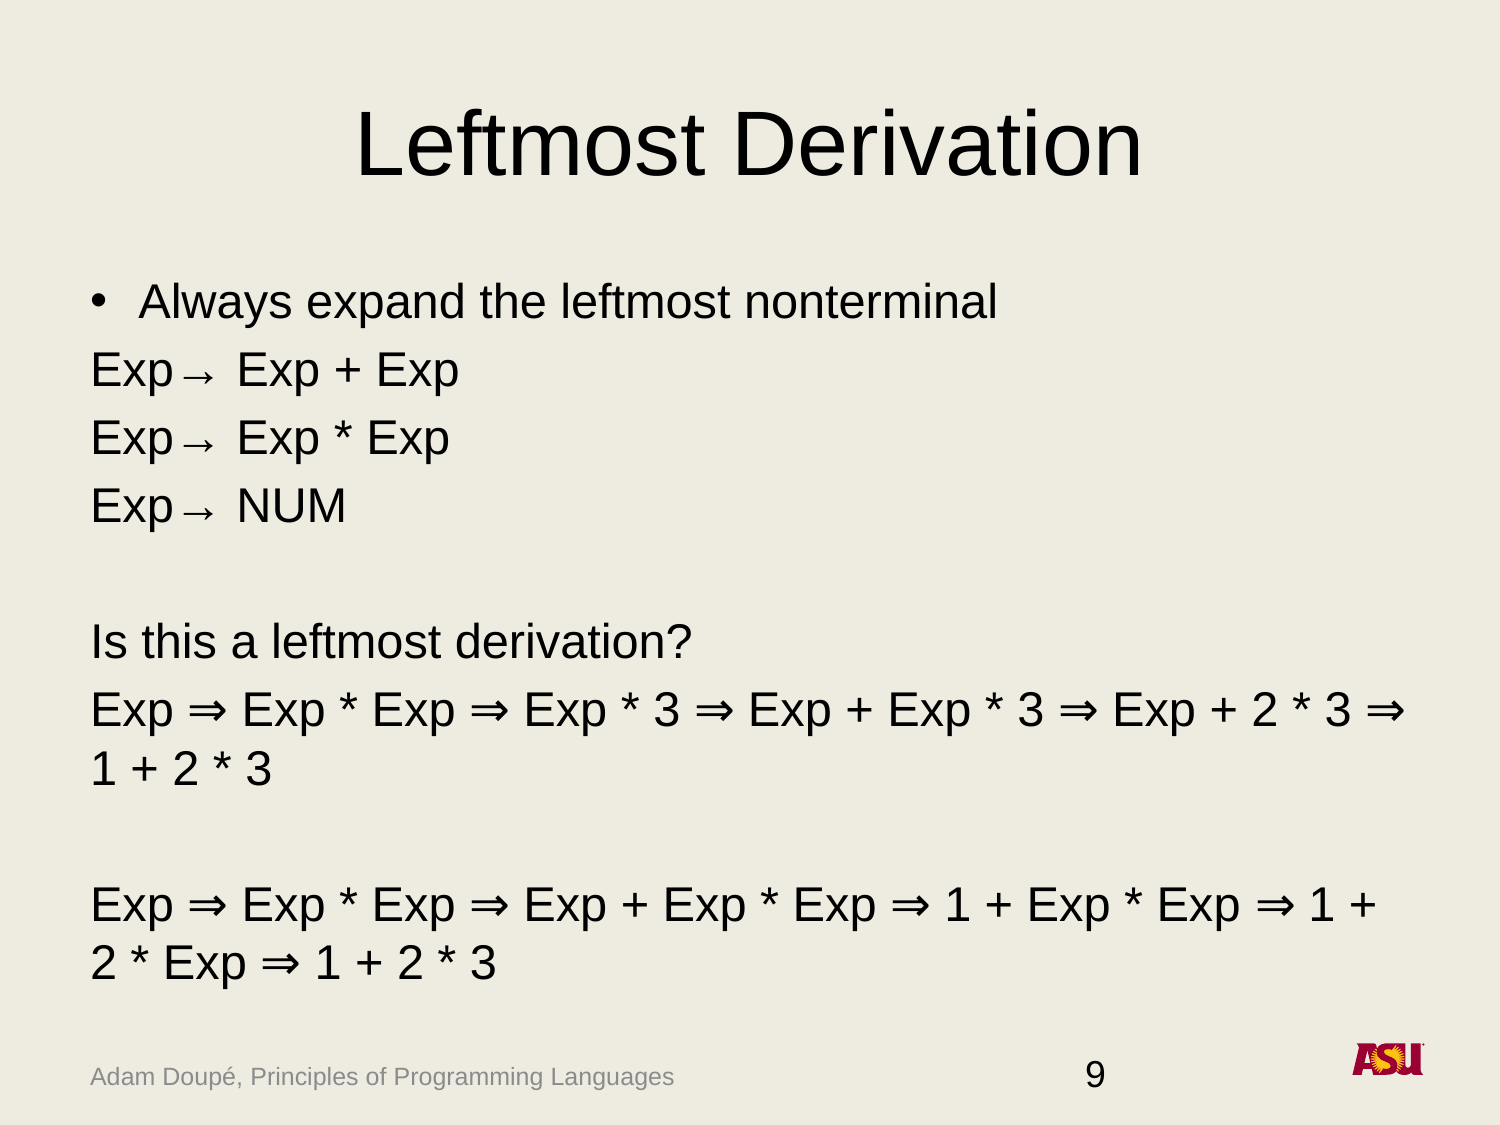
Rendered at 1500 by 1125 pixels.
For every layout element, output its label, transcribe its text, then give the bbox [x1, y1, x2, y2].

title Leftmost Derivation [75, 45, 1425, 233]
slide_number 9 [1070, 1042, 1421, 1103]
list Always expand the leftmost nonterminal Exp→ Exp + Exp Exp→ Exp * Exp Exp→ NUM Is this a leftmost derivation? Exp ⇒ Exp * Exp ⇒ Exp * 3 ⇒ Exp + Exp * 3 ⇒ Exp + 2 * 3 ⇒ 1 + 2 * 3 Exp ⇒ Exp * Exp ⇒ Exp + Exp * Exp ⇒ 1 + Exp * Exp ⇒ 1 + 2 * Exp ⇒ 1 + 2 * 3 [75, 262, 1425, 1005]
